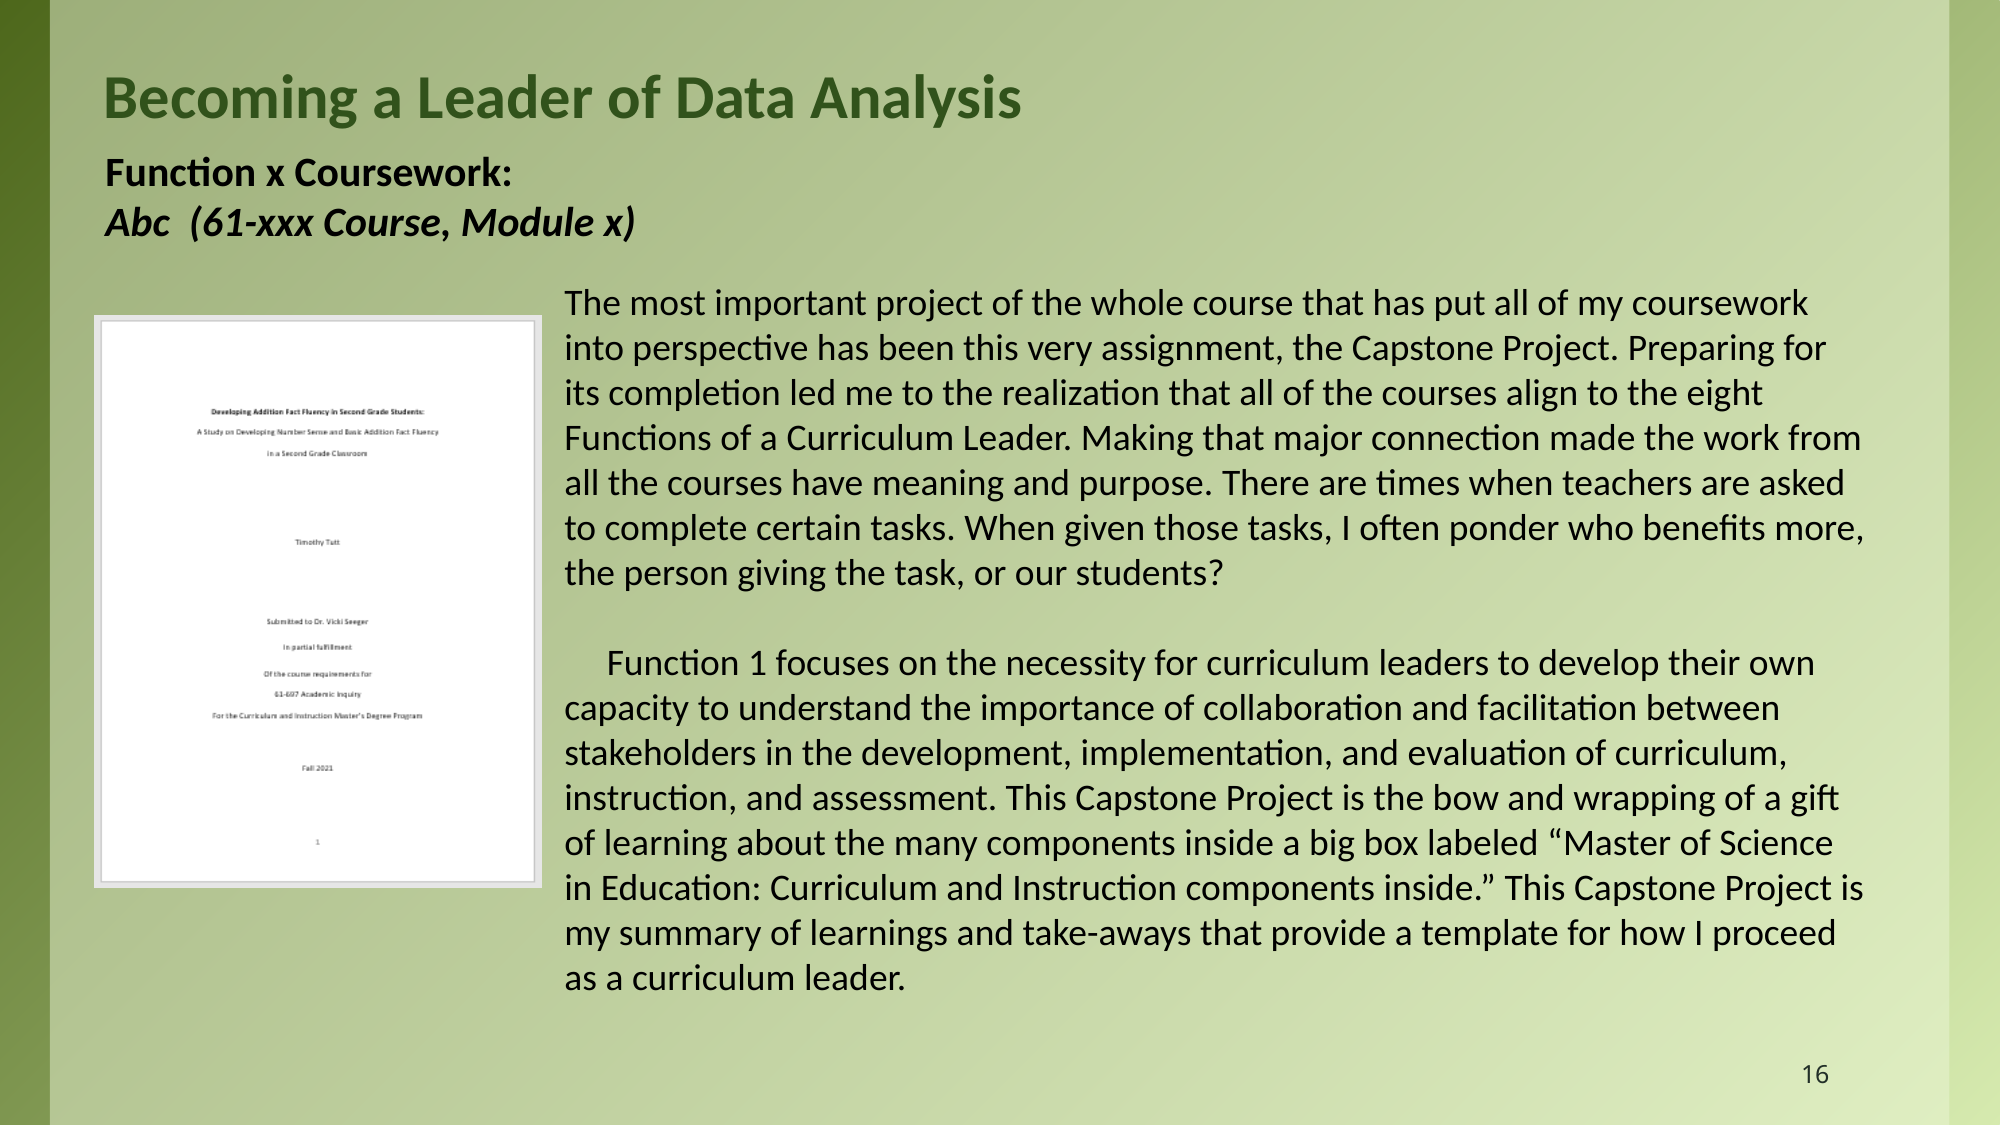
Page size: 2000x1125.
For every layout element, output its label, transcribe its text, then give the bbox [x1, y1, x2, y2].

text_box The most important project of the whole course that has put all of my coursework into perspective has been this very assignment, the Capstone Project. Preparing for its completion led me to the realization that all of the courses align to the eight Functions of a Curriculum Leader. Making that major connection made the work from all the courses have meaning and purpose. There are times when teachers are asked to complete certain tasks. When given those tasks, I often ponder who benefits more, the person giving the task, or our students? Function 1 focuses on the necessity for curriculum leaders to develop their own capacity to understand the importance of collaboration and facilitation between stakeholders in the development, implementation, and evaluation of curriculum, instruction, and assessment. This Capstone Project is the bow and wrapping of a gift of learning about the many components inside a big box labeled “Master of Science in Education: Curriculum and Instruction components inside.” This Capstone Project is my summary of learnings and take-aways that provide a template for how I proceed as a curriculum leader. [549, 270, 1885, 1005]
title Becoming a Leader of Data Analysis [83, 37, 1859, 142]
slide_number 16 [1667, 1050, 1850, 1103]
text_box Function x Coursework: Abc (61-xxx Course, Module x) [90, 137, 1838, 253]
picture [94, 315, 542, 888]
